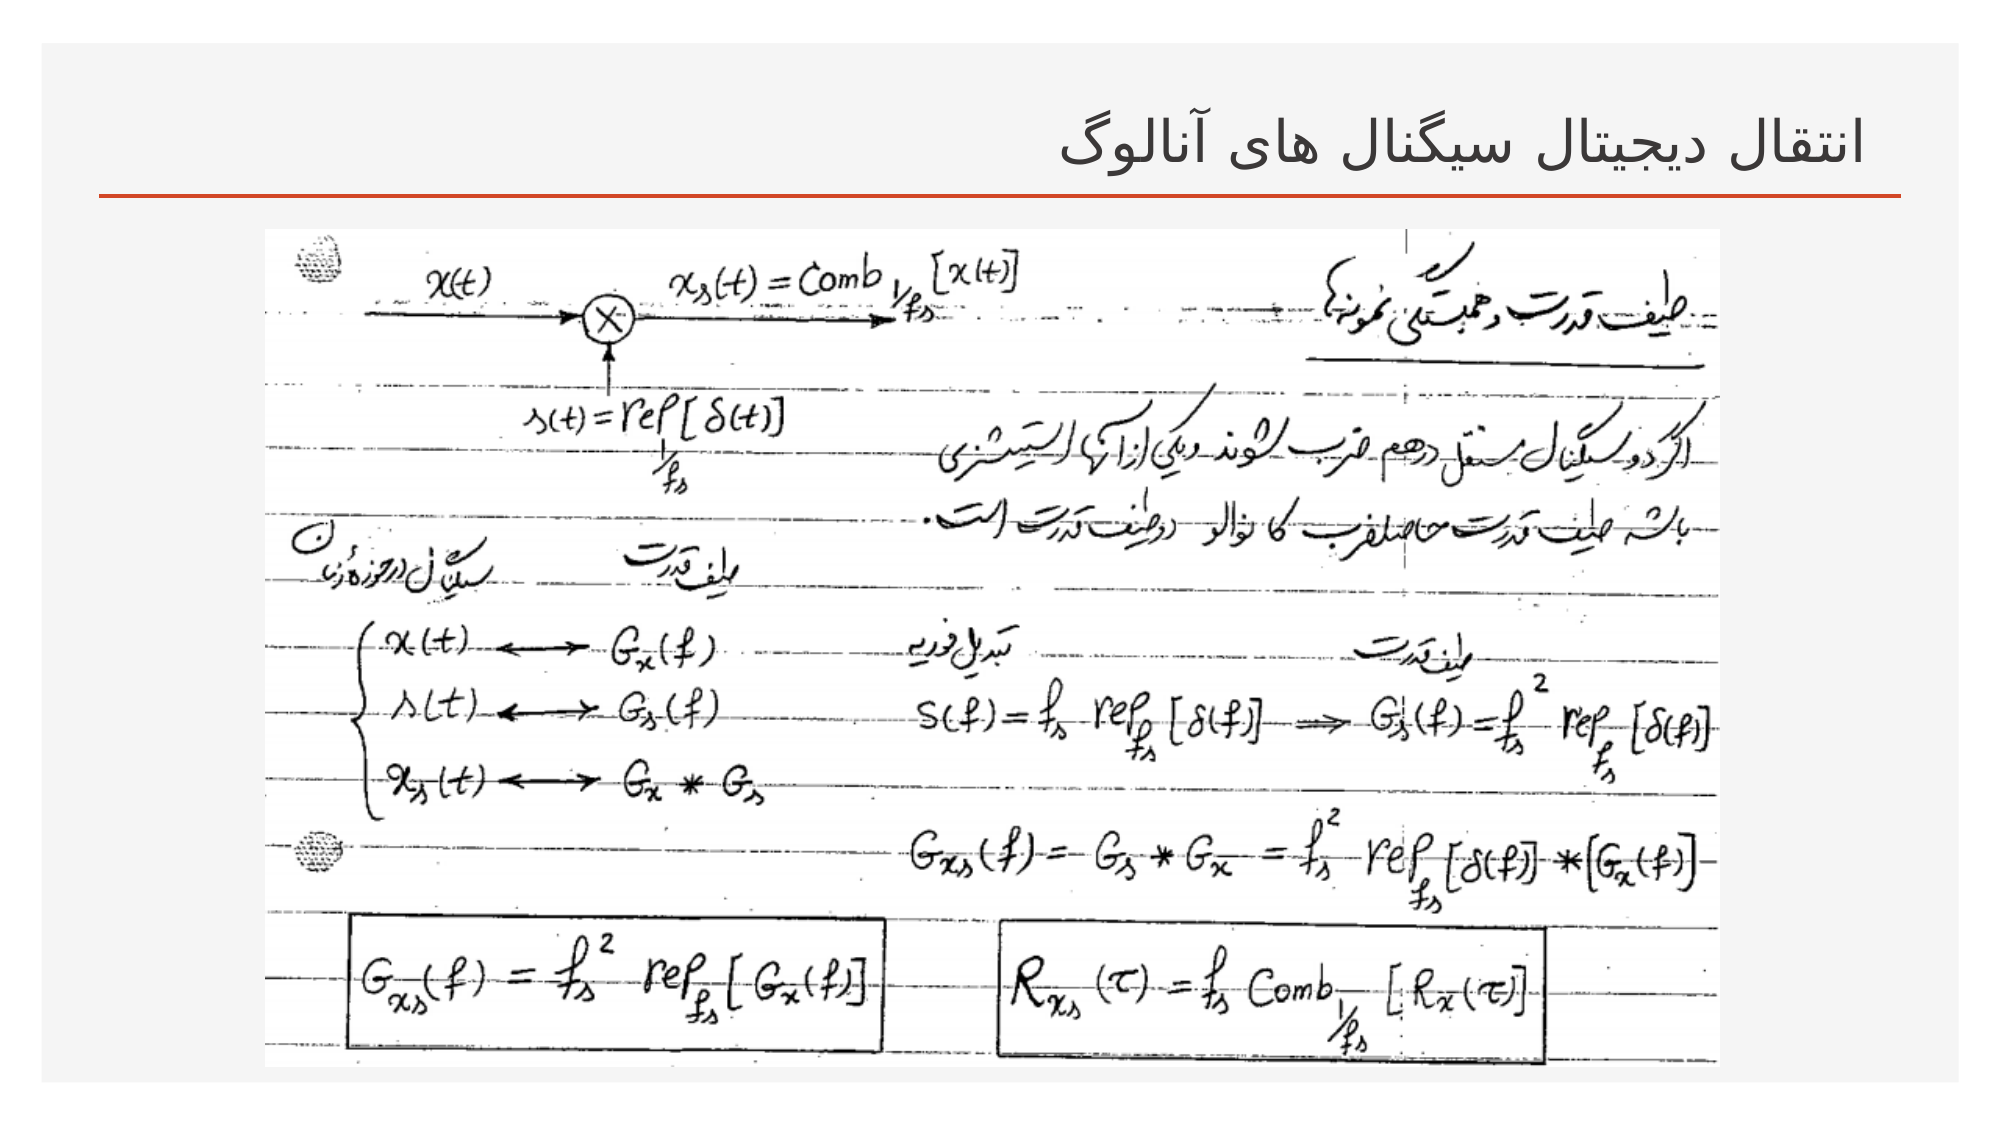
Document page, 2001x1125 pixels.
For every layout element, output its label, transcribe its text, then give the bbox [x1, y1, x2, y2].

picture [265, 229, 1720, 1067]
title انتقال دیجیتال سیگنال های آنالوگ [754, 77, 1883, 182]
